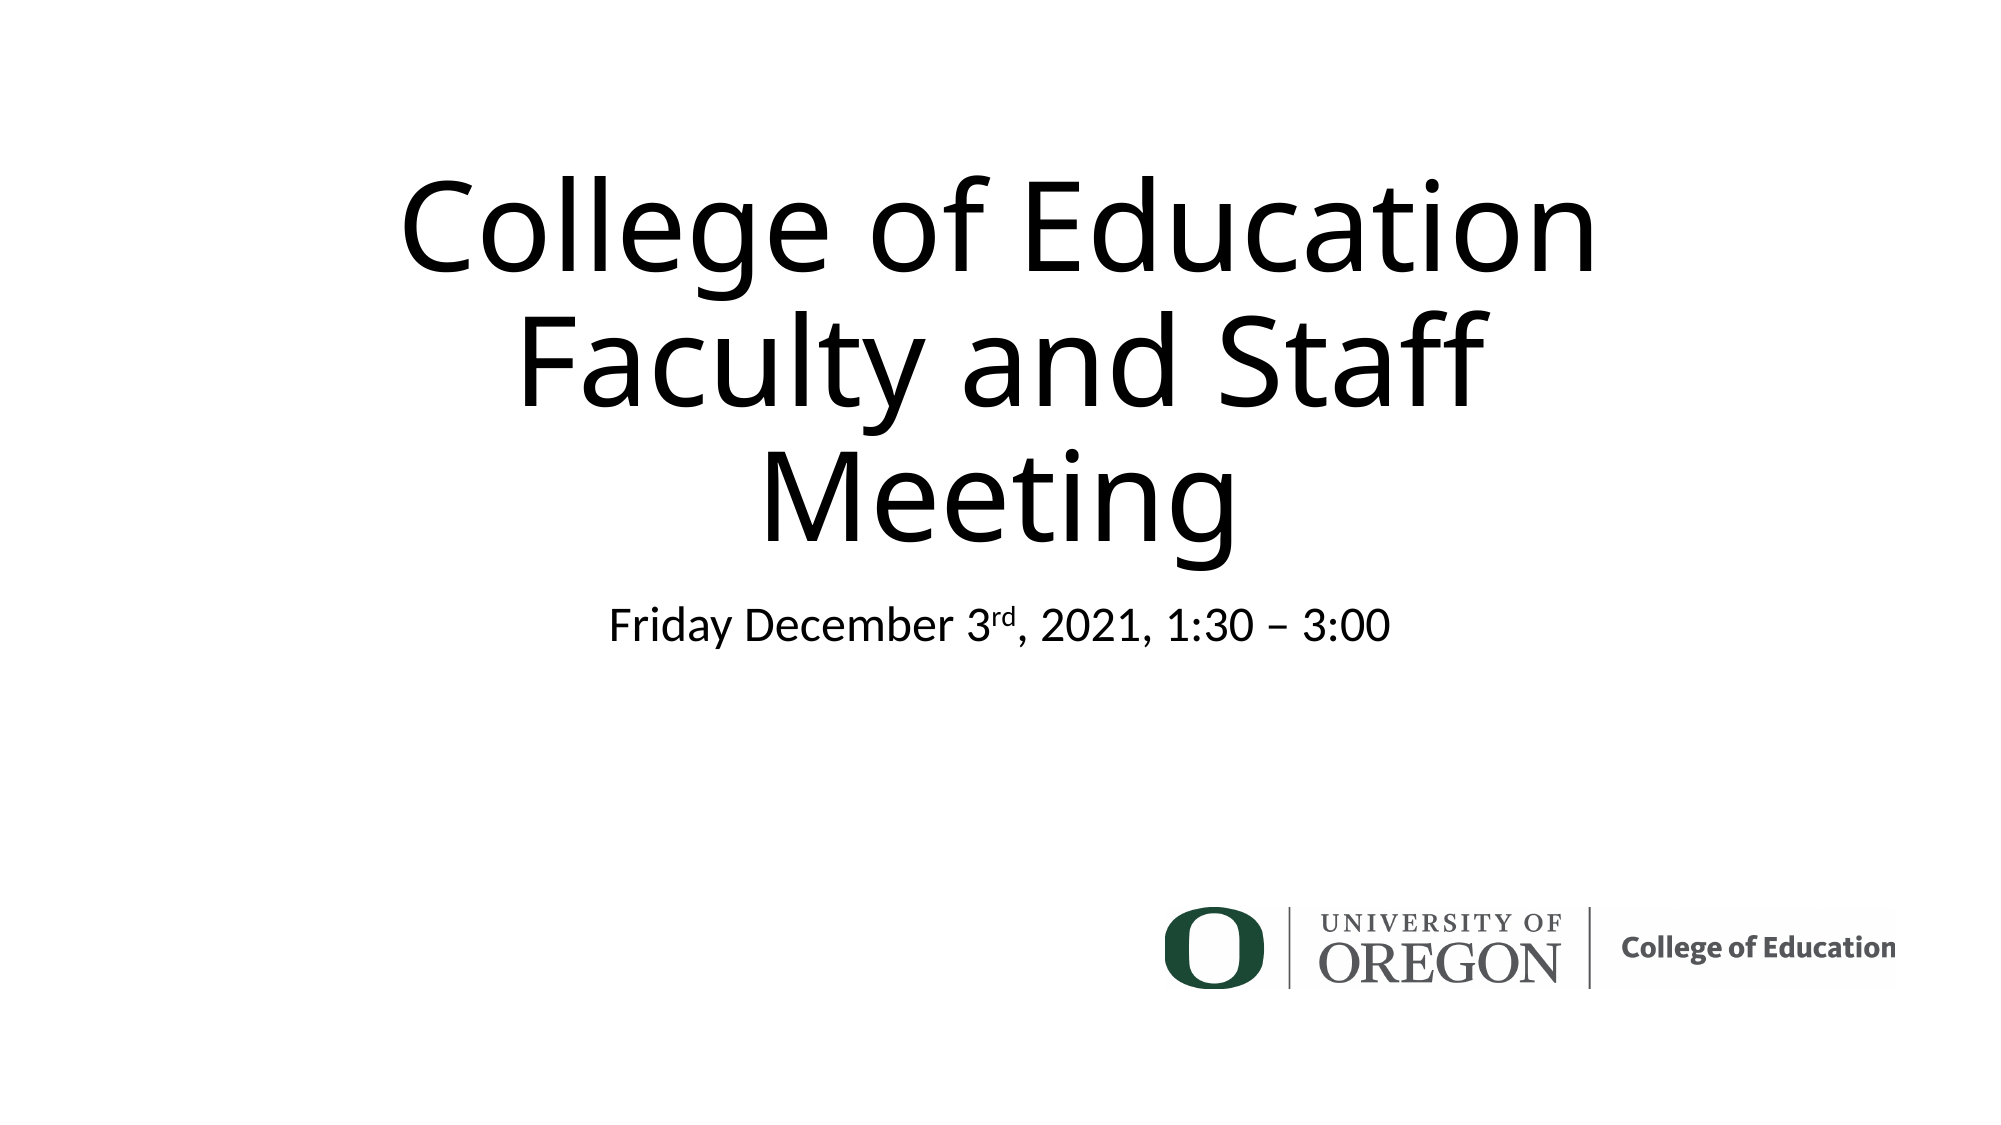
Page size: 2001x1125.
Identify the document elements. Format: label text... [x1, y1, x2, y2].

picture [1165, 907, 1895, 989]
title College of Education Faculty and Staff Meeting [249, 184, 1750, 576]
subtitle Friday December 3rd, 2021, 1:30 – 3:00 [249, 590, 1750, 863]
